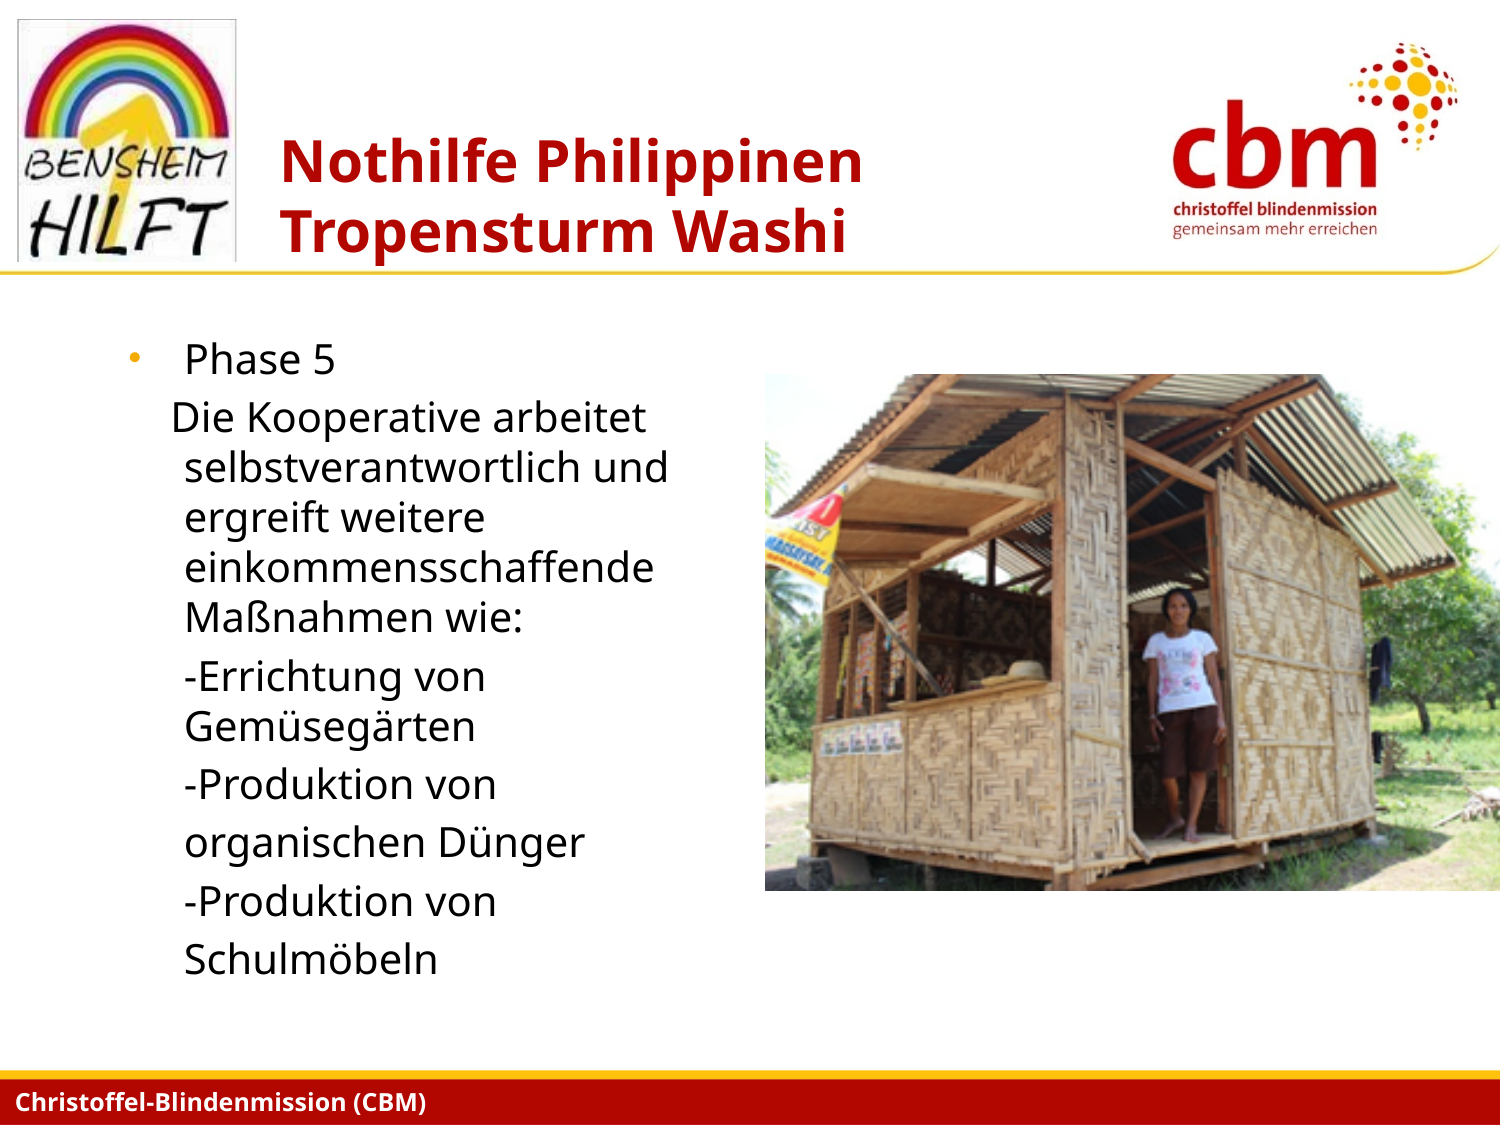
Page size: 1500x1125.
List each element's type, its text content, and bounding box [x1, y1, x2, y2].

picture [0, 0, 1500, 275]
list Phase 5 Die Kooperative arbeitet selbstverantwortlich und ergreift weitere einkommensschaffende Maßnahmen wie: -Errichtung von Gemüsegärten -Produktion von organischen Dünger -Produktion von Schulmöbeln [112, 324, 738, 1001]
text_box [763, 373, 1500, 892]
title Nothilfe Philippinen Tropensturm Washi [112, 99, 1113, 288]
